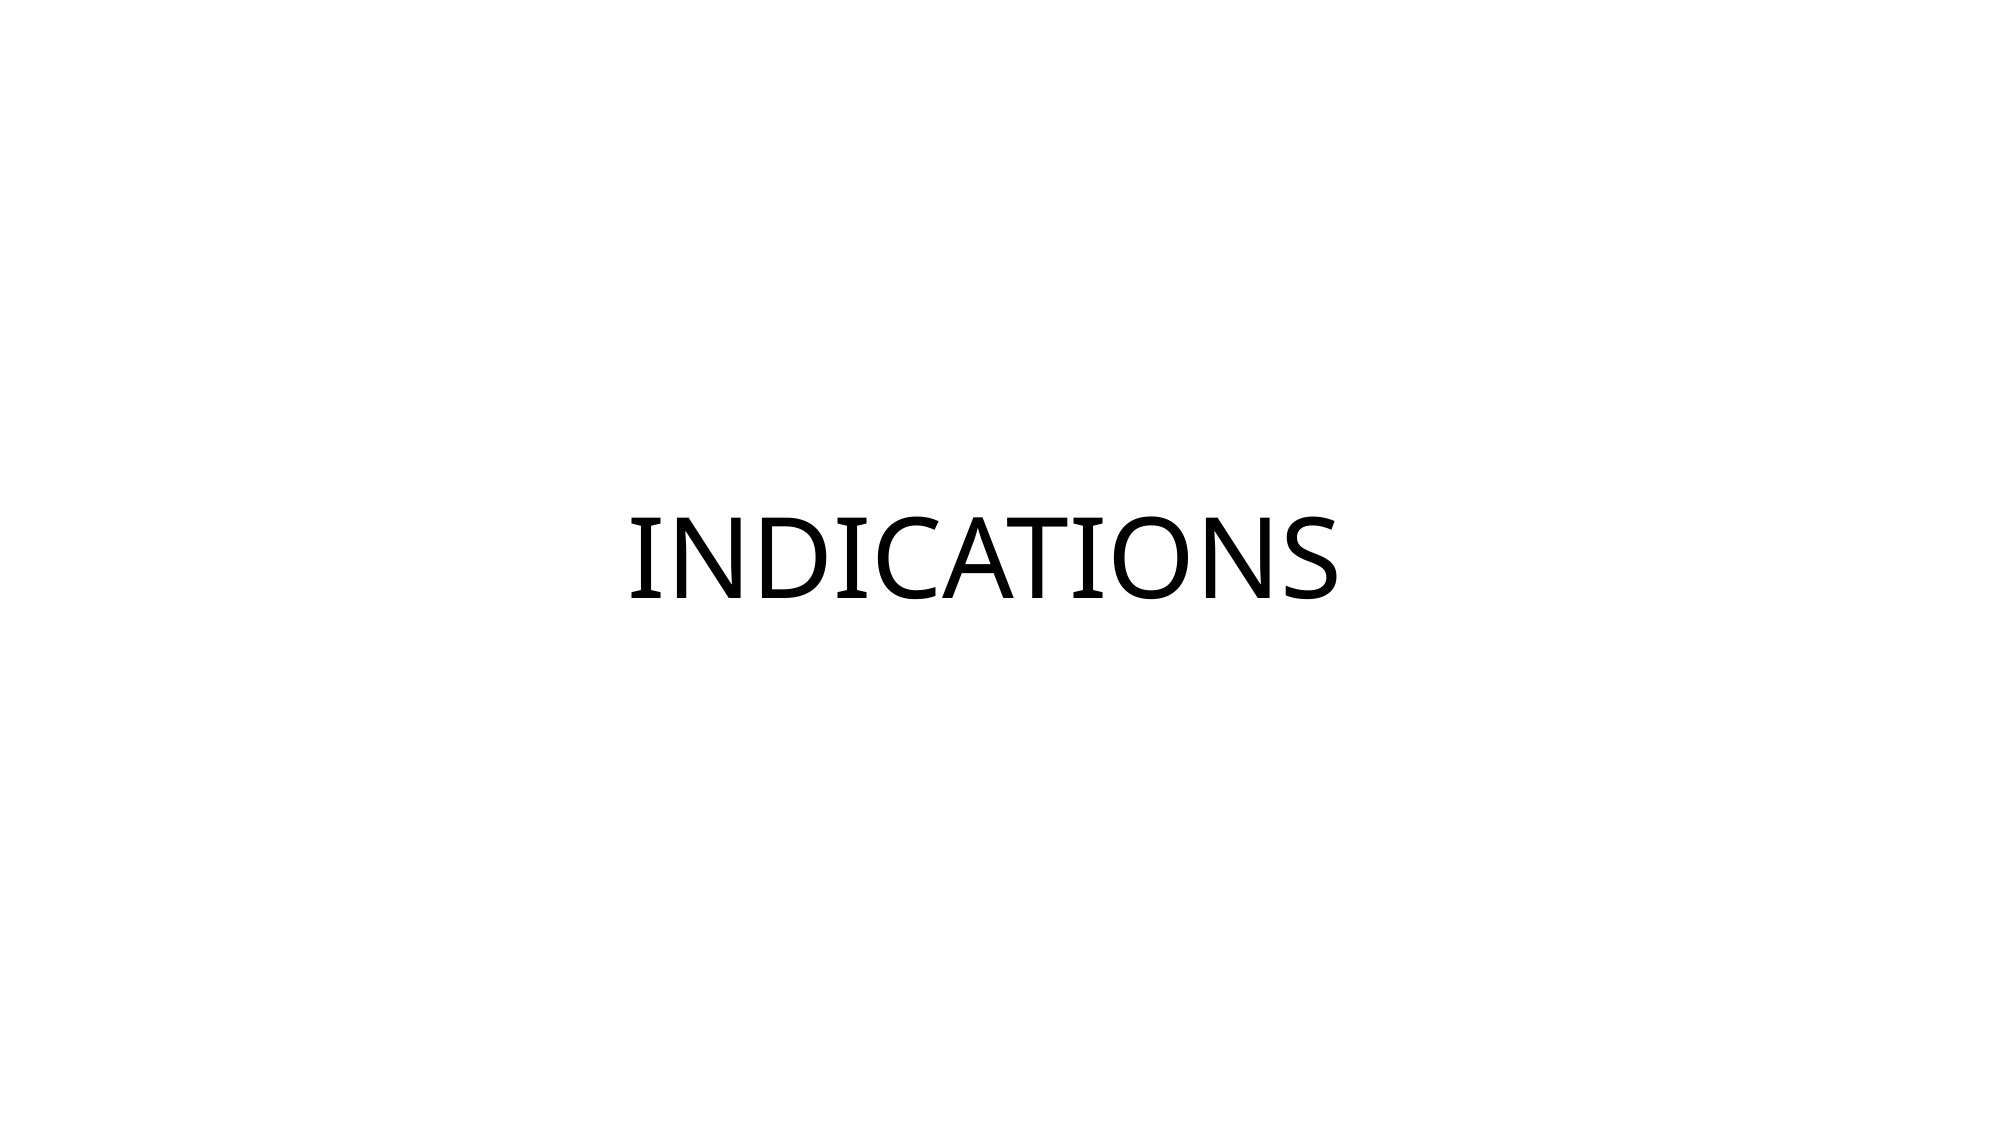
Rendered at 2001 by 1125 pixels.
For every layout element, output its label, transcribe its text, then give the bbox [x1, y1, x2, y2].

title INDICATIONS [0, 0, 2000, 1125]
